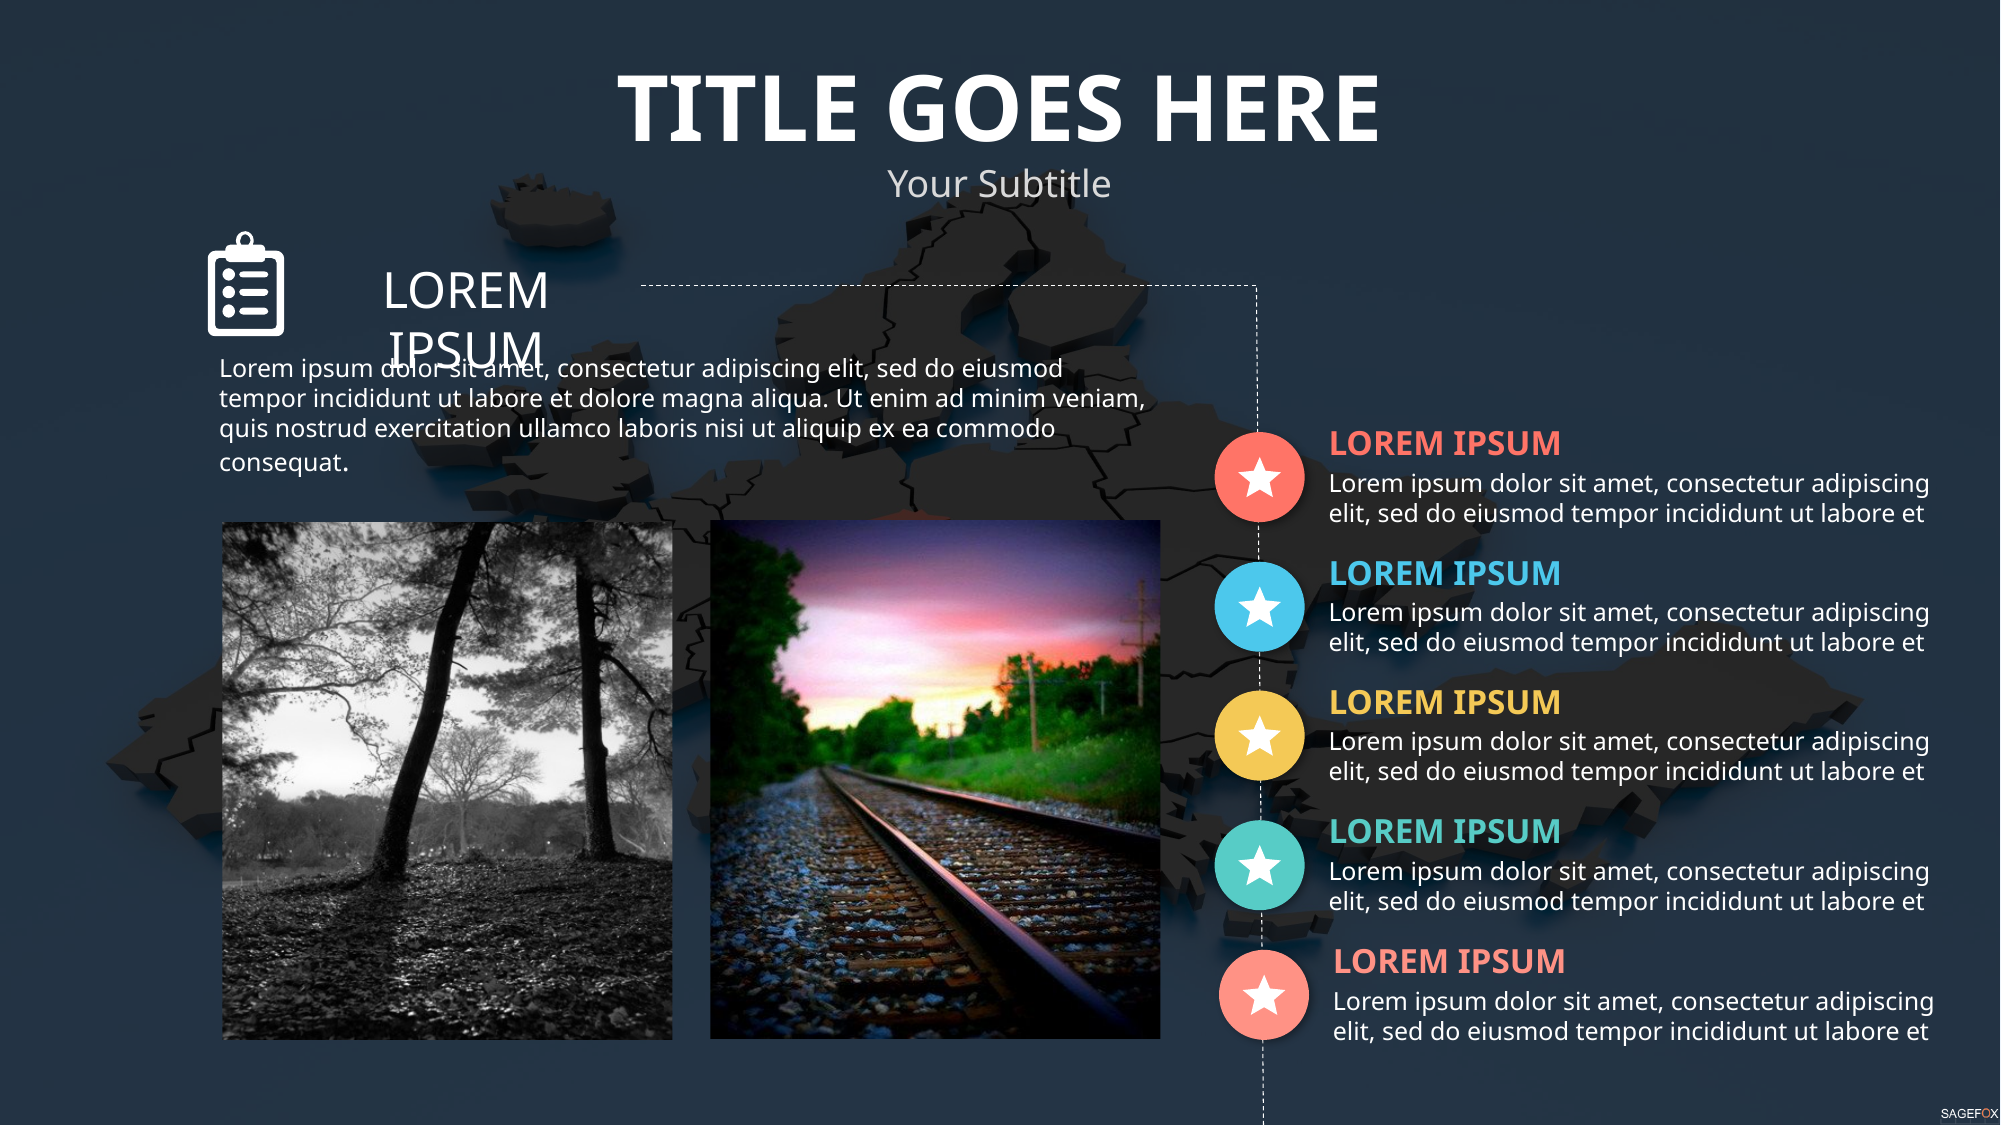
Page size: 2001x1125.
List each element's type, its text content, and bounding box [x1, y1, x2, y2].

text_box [1256, 1040, 1264, 1125]
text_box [1256, 911, 1264, 949]
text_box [1256, 523, 1264, 561]
text_box [709, 520, 1161, 1039]
text_box TITLE GOES HERE Your Subtitle [548, 42, 1452, 212]
text_box Lorem ipsum dolor sit amet, consectetur adipiscing elit, sed do eiusmod tempor incididunt ut labore et dolore magna aliqua. Ut enim ad minim veniam, quis nostrud exercitation ullamco laboris nisi ut aliquip ex ea commodo consequat. [204, 344, 1168, 485]
text_box LOREM IPSUM Lorem ipsum dolor sit amet, consectetur adipiscing elit, sed do eiusmod tempor incididunt ut labore et [1318, 546, 1953, 662]
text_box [1256, 652, 1264, 690]
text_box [1218, 949, 1309, 1040]
text_box LOREM IPSUM Lorem ipsum dolor sit amet, consectetur adipiscing elit, sed do eiusmod tempor incididunt ut labore et [1322, 935, 1958, 1050]
text_box LOREM IPSUM Lorem ipsum dolor sit amet, consectetur adipiscing elit, sed do eiusmod tempor incididunt ut labore et [1318, 417, 1953, 533]
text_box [1214, 561, 1305, 652]
text_box LOREM IPSUM Lorem ipsum dolor sit amet, consectetur adipiscing elit, sed do eiusmod tempor incididunt ut labore et [1318, 675, 1953, 791]
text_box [1256, 287, 1264, 432]
picture [0, 0, 2001, 1125]
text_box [207, 231, 285, 337]
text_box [1214, 690, 1305, 781]
text_box LOREM IPSUM Lorem ipsum dolor sit amet, consectetur adipiscing elit, sed do eiusmod tempor incididunt ut labore et [1318, 805, 1953, 921]
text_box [1256, 781, 1264, 820]
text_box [1214, 432, 1305, 523]
text_box [221, 521, 673, 1041]
text_box LOREM IPSUM [292, 250, 642, 344]
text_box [1214, 820, 1305, 911]
